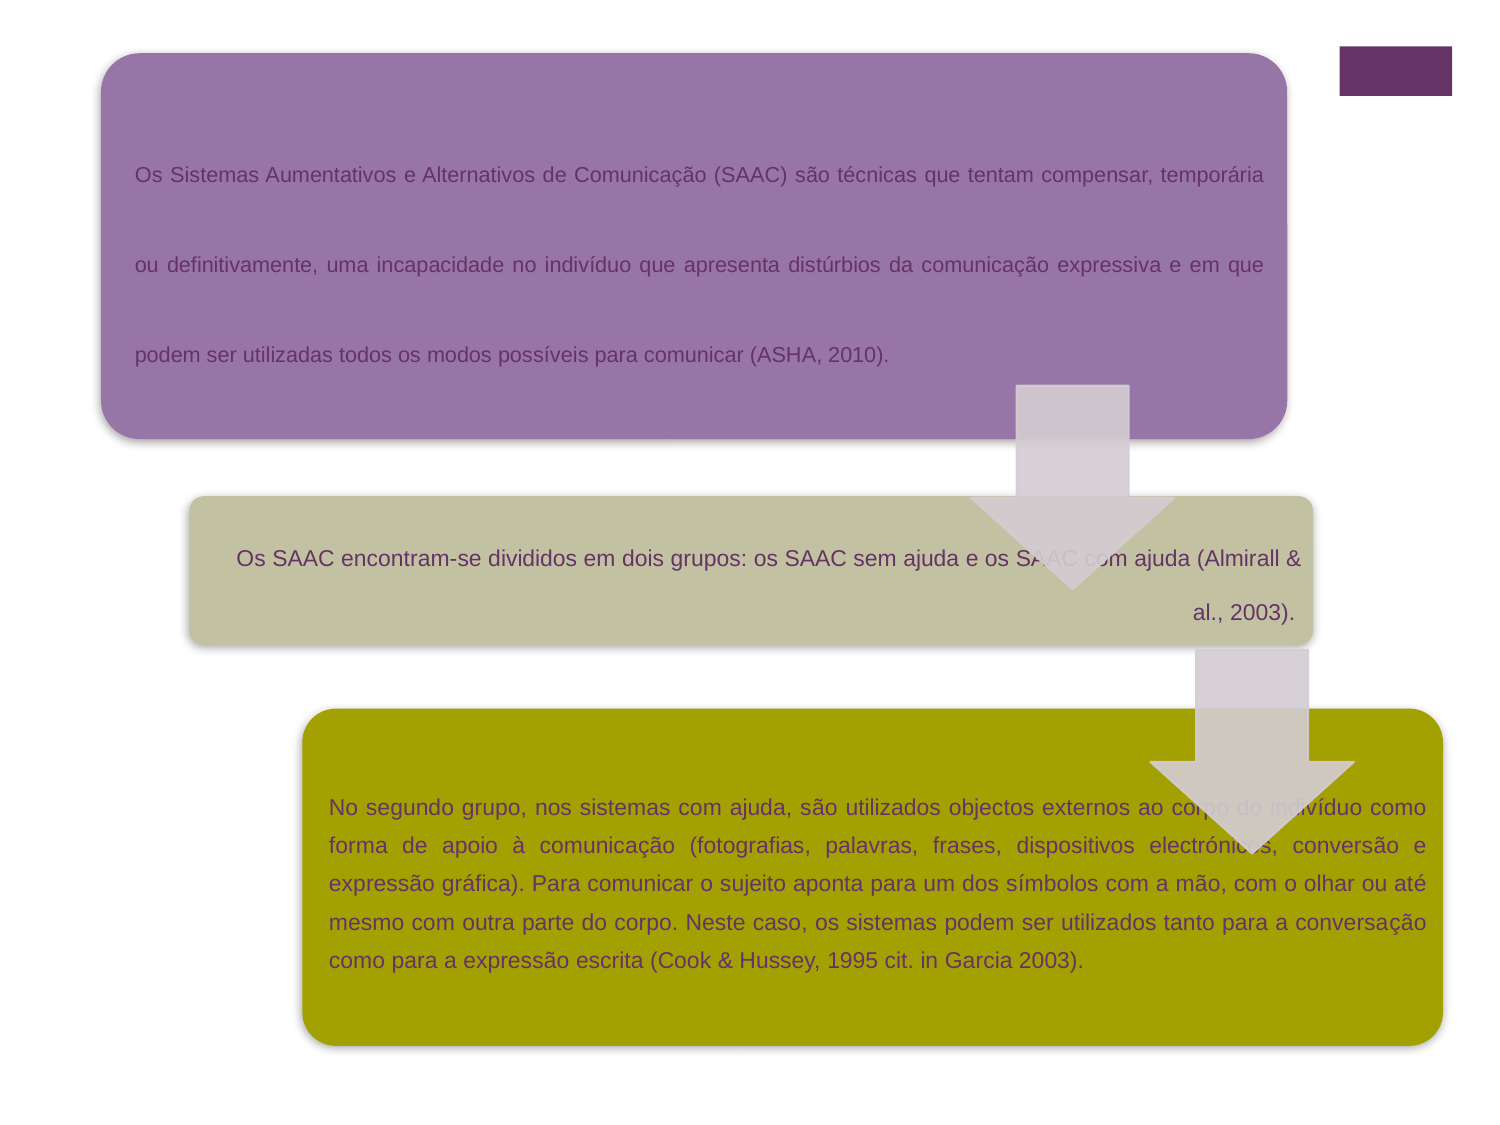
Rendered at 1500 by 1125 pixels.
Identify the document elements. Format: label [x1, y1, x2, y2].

text_box [100, 26, 1424, 1072]
